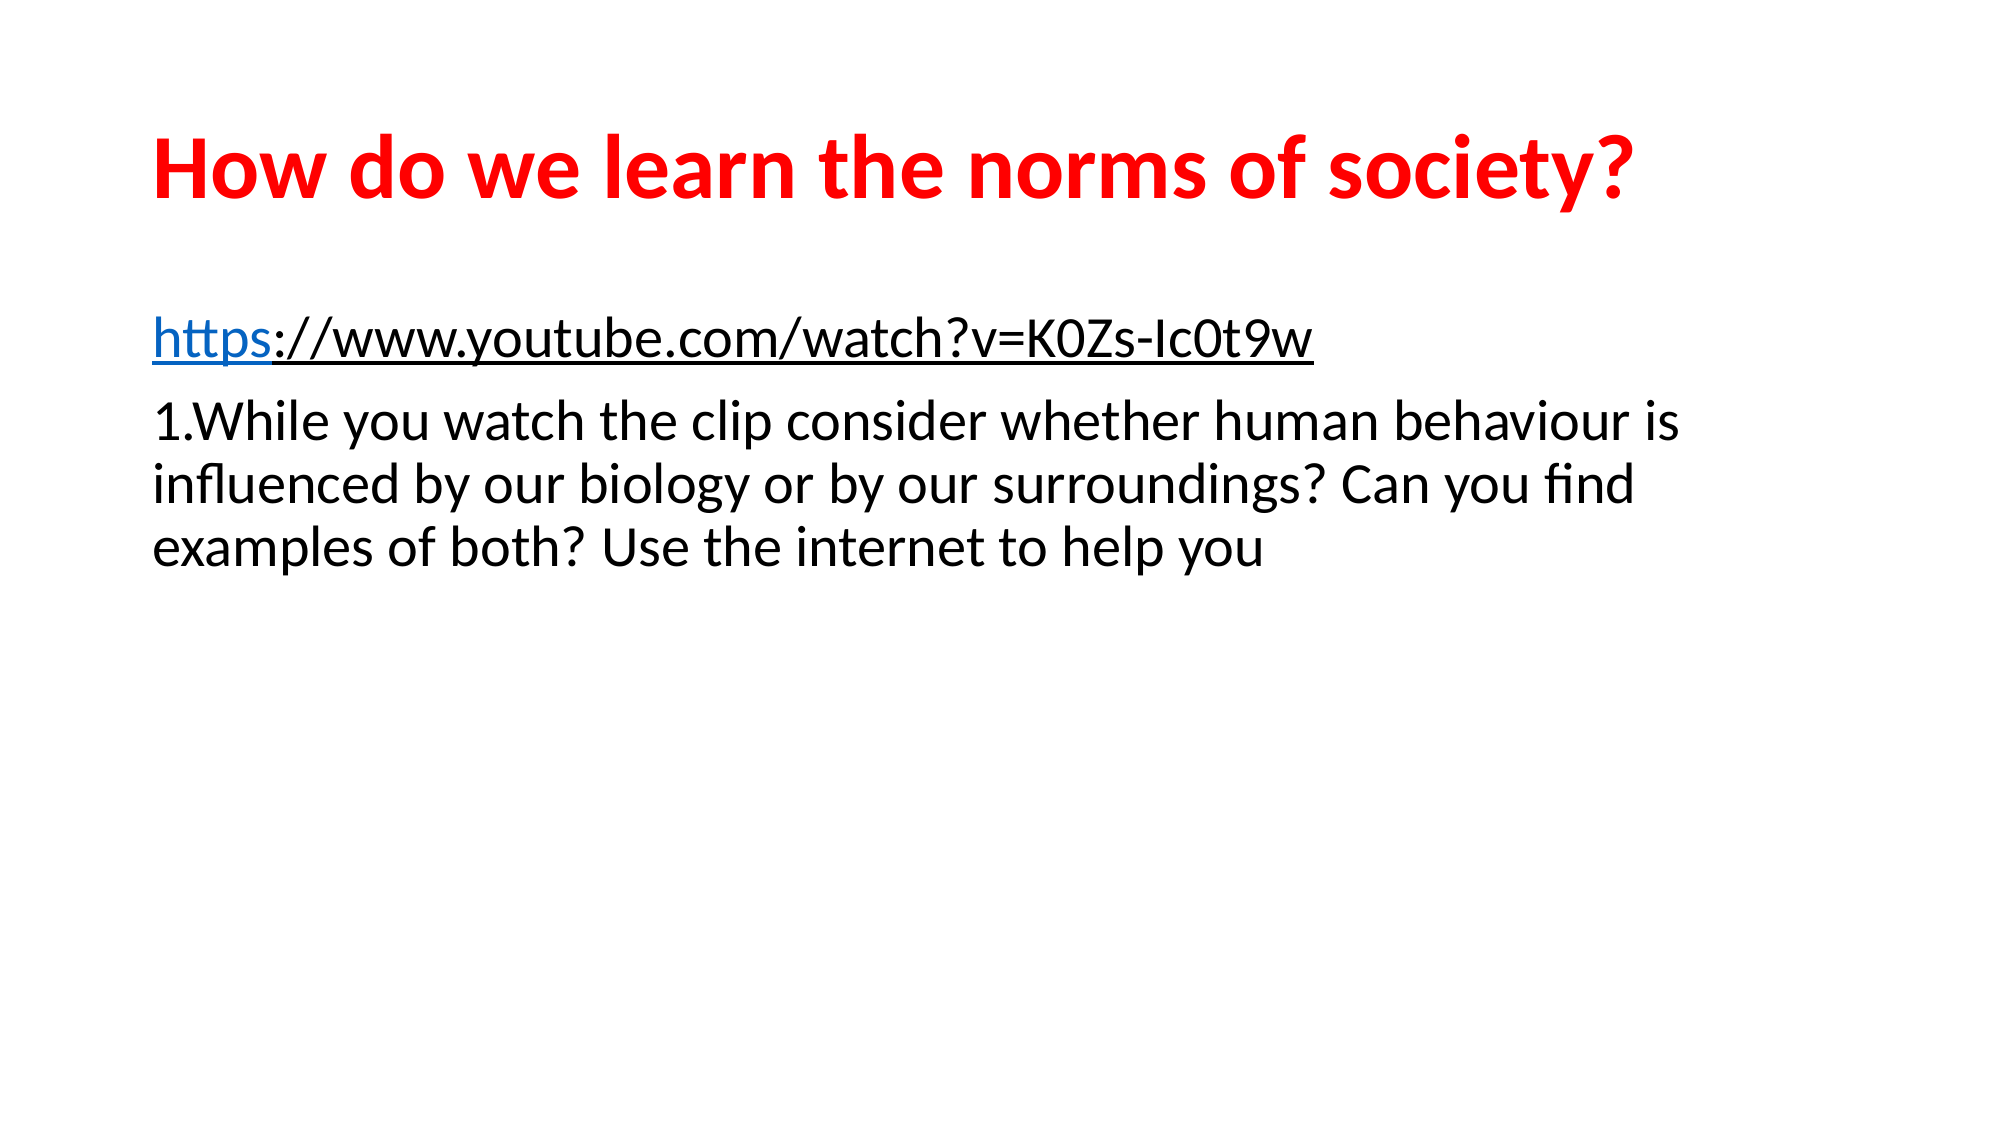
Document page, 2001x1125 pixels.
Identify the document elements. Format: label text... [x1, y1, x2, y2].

list https://www.youtube.com/watch?v=K0Zs-Ic0t9w 1.While you watch the clip consider whether human behaviour is influenced by our biology or by our surroundings? Can you find examples of both? Use the internet to help you [137, 299, 1863, 1014]
title How do we learn the norms of society? [137, 59, 1863, 278]
